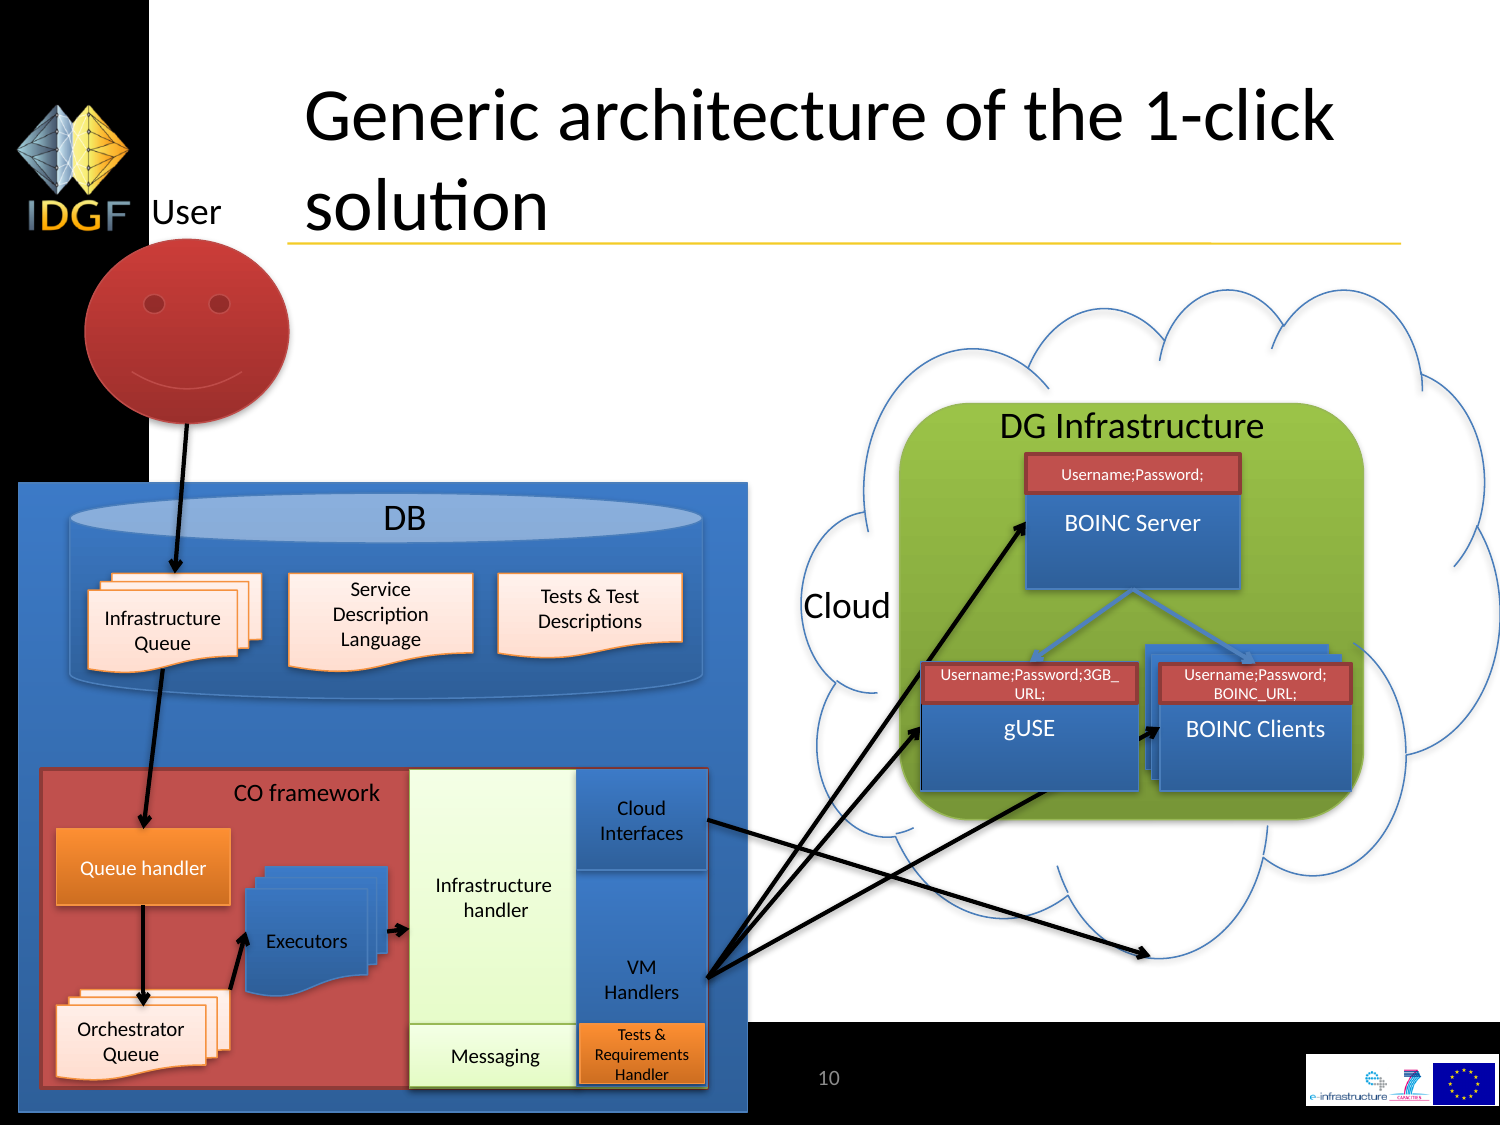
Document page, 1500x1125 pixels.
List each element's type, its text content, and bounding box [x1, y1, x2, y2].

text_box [18, 179, 1500, 1113]
title Generic architecture of the 1-click solution [289, 78, 1353, 178]
picture [0, 99, 163, 238]
